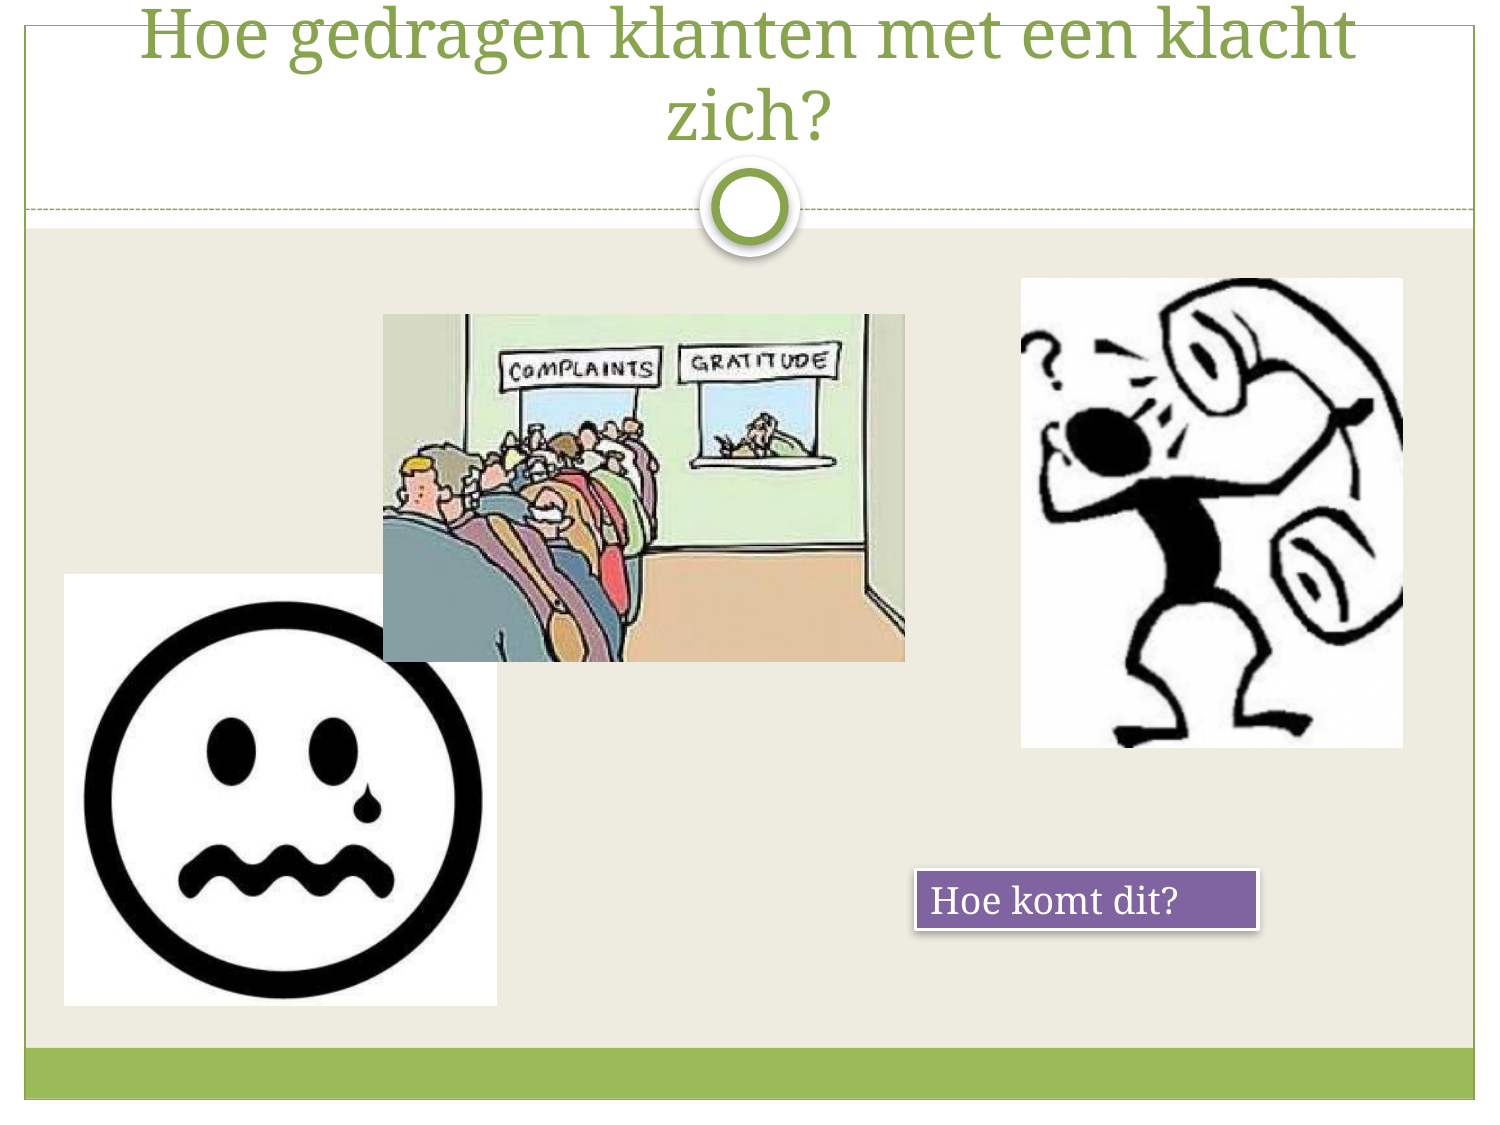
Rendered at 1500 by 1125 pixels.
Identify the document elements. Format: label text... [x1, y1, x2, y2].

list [1021, 278, 1404, 748]
title Hoe gedragen klanten met een klacht zich? [49, 37, 1450, 162]
text_box Hoe komt dit? [914, 868, 1260, 931]
picture [64, 314, 905, 1007]
